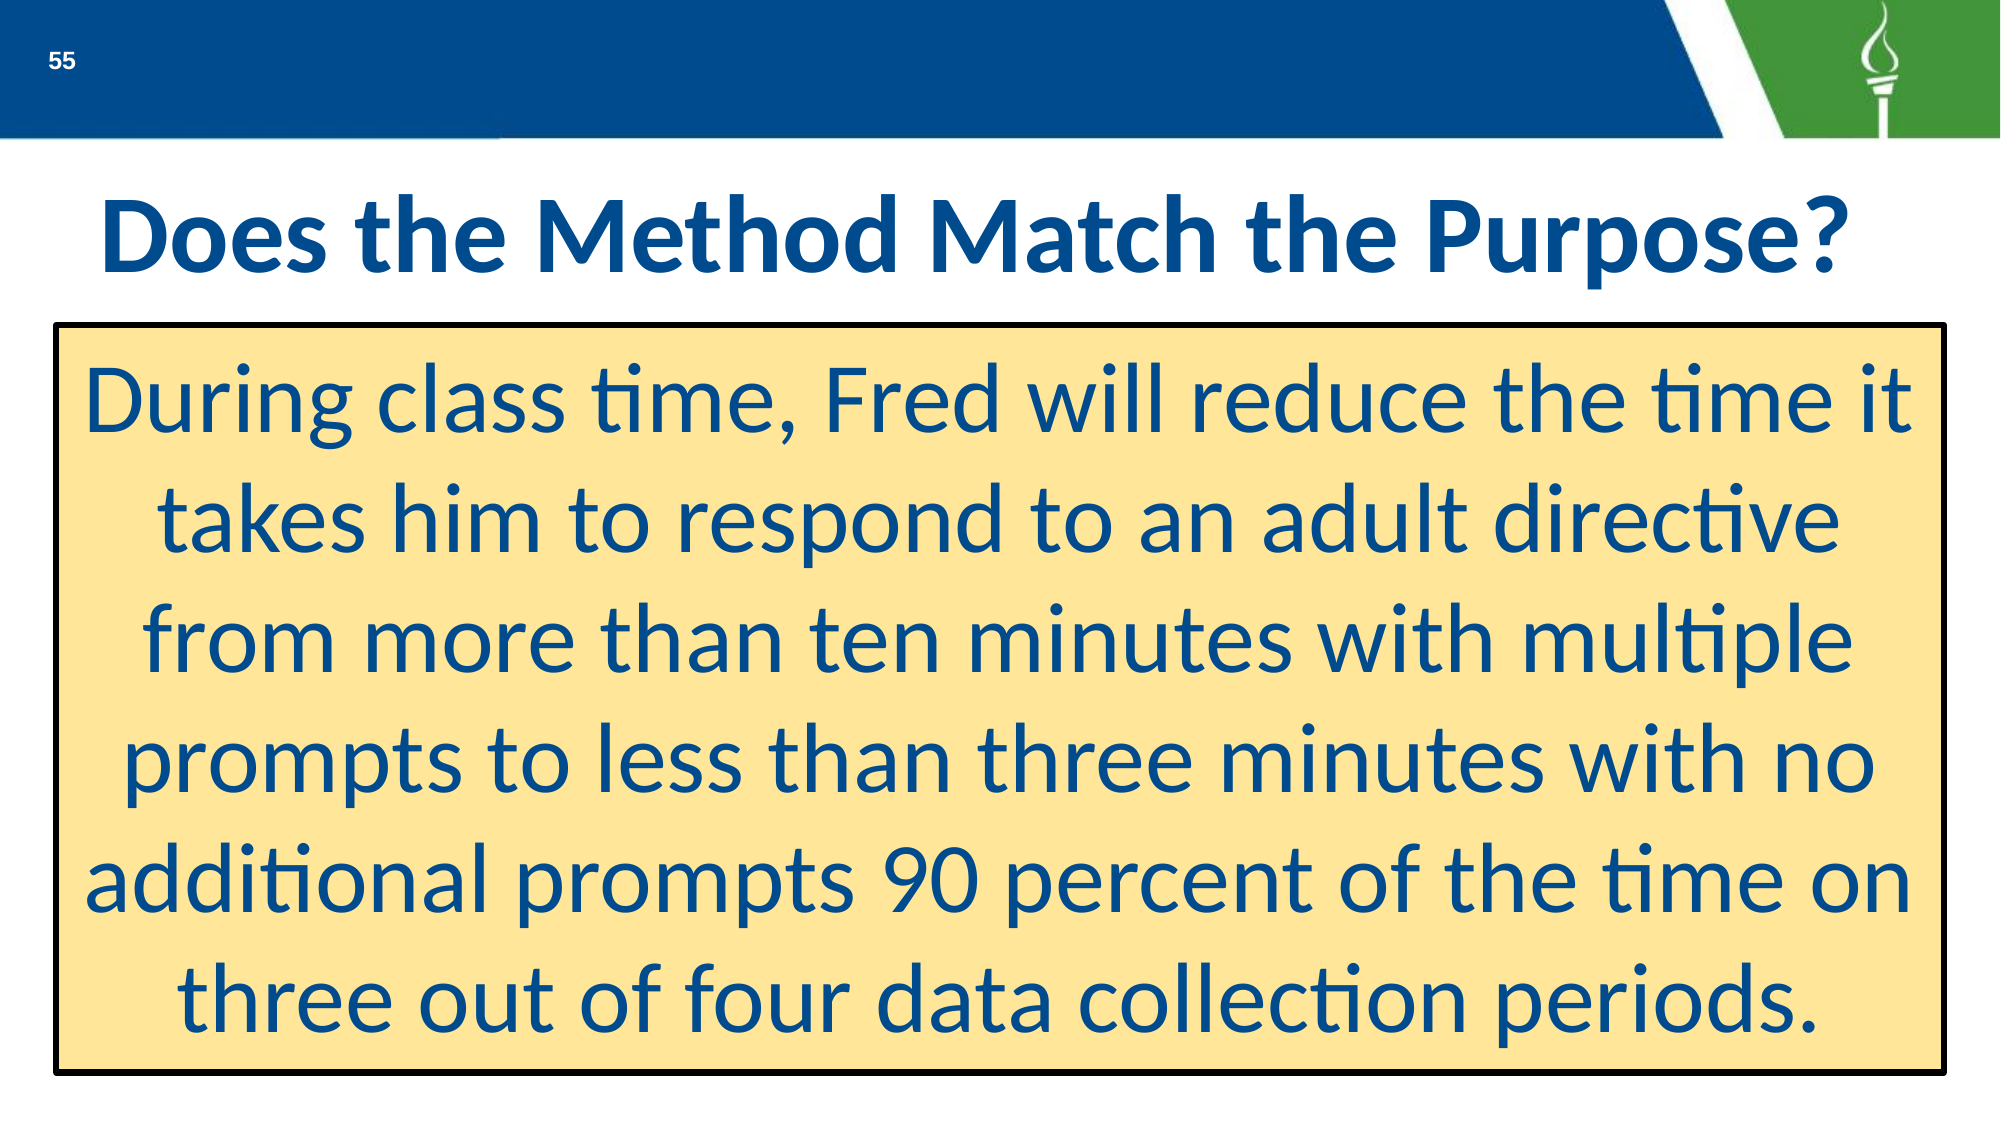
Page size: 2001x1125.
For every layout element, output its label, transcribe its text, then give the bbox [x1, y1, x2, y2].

title Does the Method Match the Purpose? [10, 140, 1944, 316]
slide_number 55 [33, 29, 200, 89]
list During class time, Fred will reduce the time it takes him to respond to an adult directive from more than ten minutes with multiple prompts to less than three minutes with no additional prompts 90 percent of the time on three out of four data collection periods. [56, 325, 1944, 1073]
picture [0, 0, 2001, 1125]
